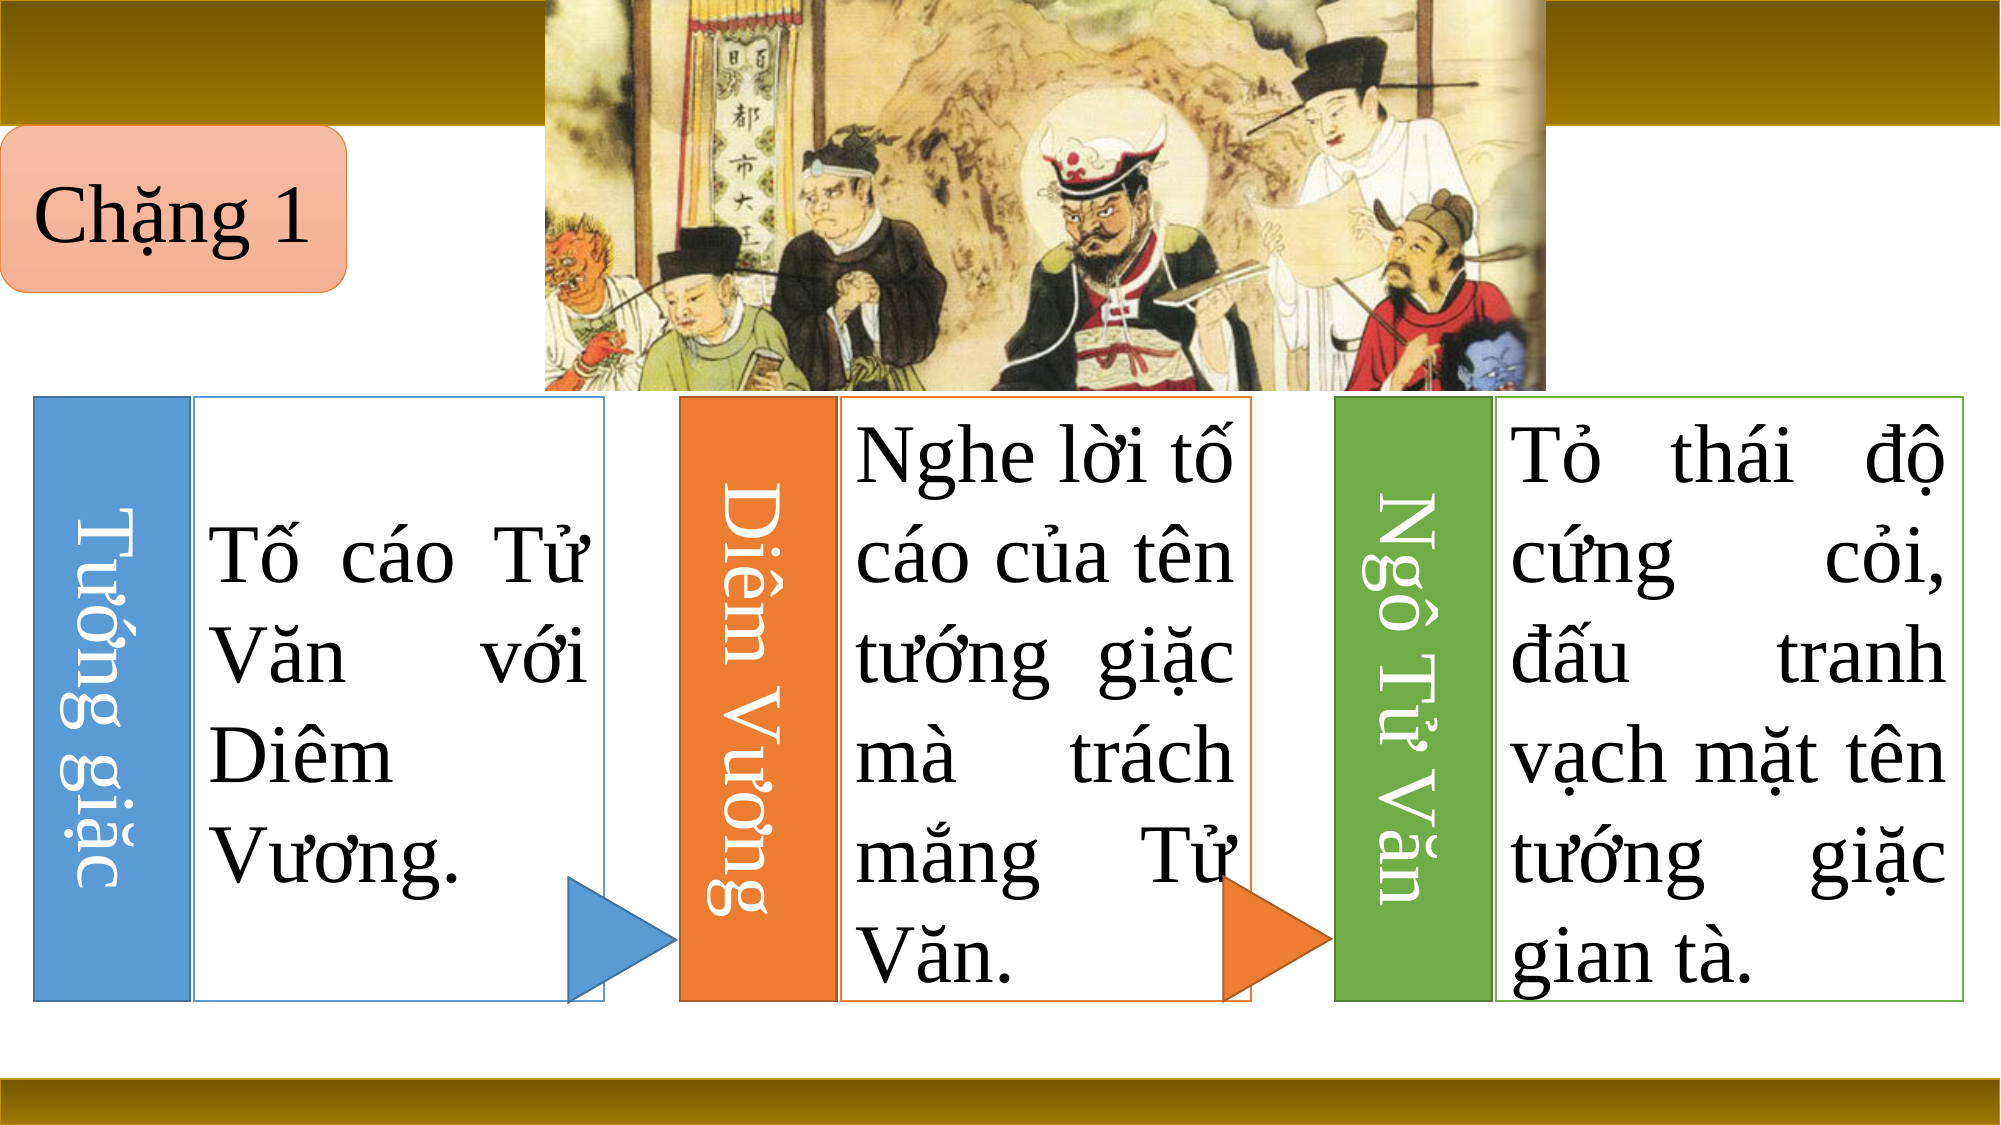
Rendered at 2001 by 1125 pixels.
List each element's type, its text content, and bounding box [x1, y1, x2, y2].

text_box Tố cáo Tử Văn với Diêm Vương. [193, 396, 605, 1002]
text_box [1222, 874, 1334, 1004]
text_box [567, 875, 679, 1005]
text_box [0, 0, 545, 126]
picture [545, 0, 1546, 391]
text_box Tướng giặc [33, 396, 191, 1002]
text_box Ngô Tử Văn [1334, 396, 1493, 1002]
text_box Chặng 1 [0, 124, 348, 294]
text_box Nghe lời tố cáo của tên tướng giặc mà trách mắng Tử Văn. [840, 396, 1252, 1002]
text_box Diêm Vương [679, 396, 838, 1002]
text_box [1546, 0, 2000, 126]
text_box Tỏ thái độ cứng cỏi, đấu tranh vạch mặt tên tướng giặc gian tà. [1495, 396, 1964, 1002]
text_box [0, 1078, 2000, 1125]
